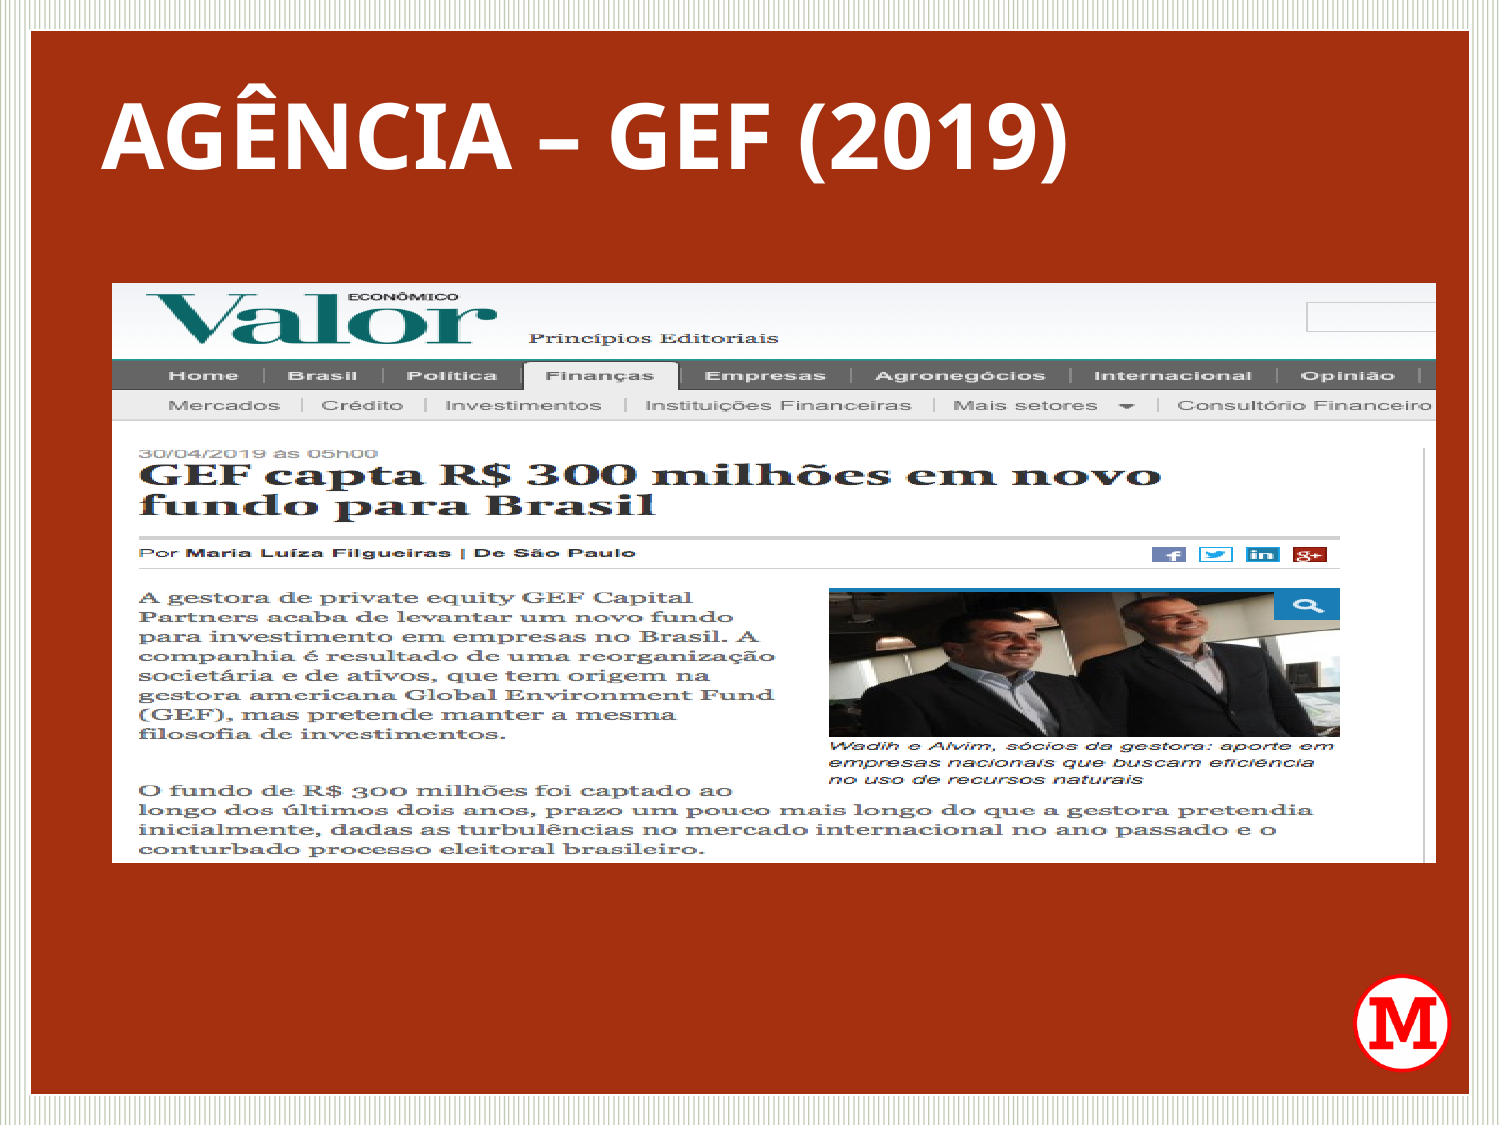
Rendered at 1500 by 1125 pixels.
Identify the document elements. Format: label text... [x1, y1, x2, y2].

picture [0, 0, 1500, 1125]
title AGÊNCIA – GEF (2019) [86, 54, 1313, 229]
